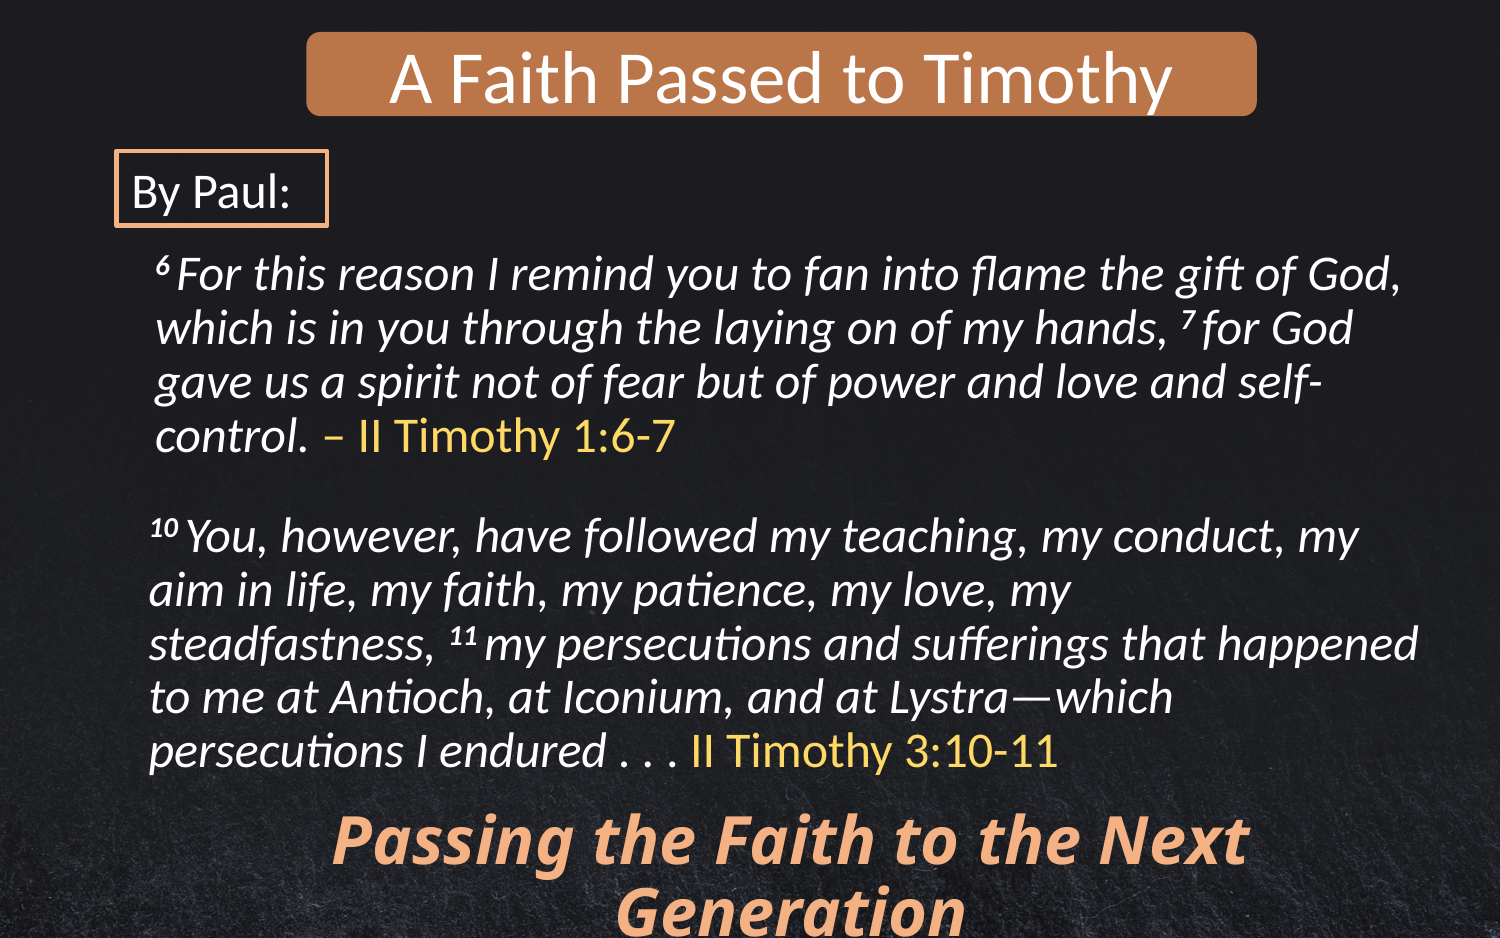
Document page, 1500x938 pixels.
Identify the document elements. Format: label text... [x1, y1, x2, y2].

title Passing the Faith to the Next Generation [173, 817, 1409, 938]
list 6 For this reason I remind you to fan into flame the gift of God, which is in you through the laying on of my hands, 7 for God gave us a spirit not of fear but of power and love and self-control. – II Timothy 1:6-7 [93, 240, 1451, 432]
text_box By Paul: [116, 151, 328, 226]
picture [0, 0, 1500, 938]
text_box A Faith Passed to Timothy [305, 30, 1258, 118]
text_box 10 You, however, have followed my teaching, my conduct, my aim in life, my faith, my patience, my love, my steadfastness, 11 my persecutions and sufferings that happened to me at Antioch, at Iconium, and at Lystra—which persecutions I endured . . . II Timothy 3:10-11 [86, 501, 1445, 693]
